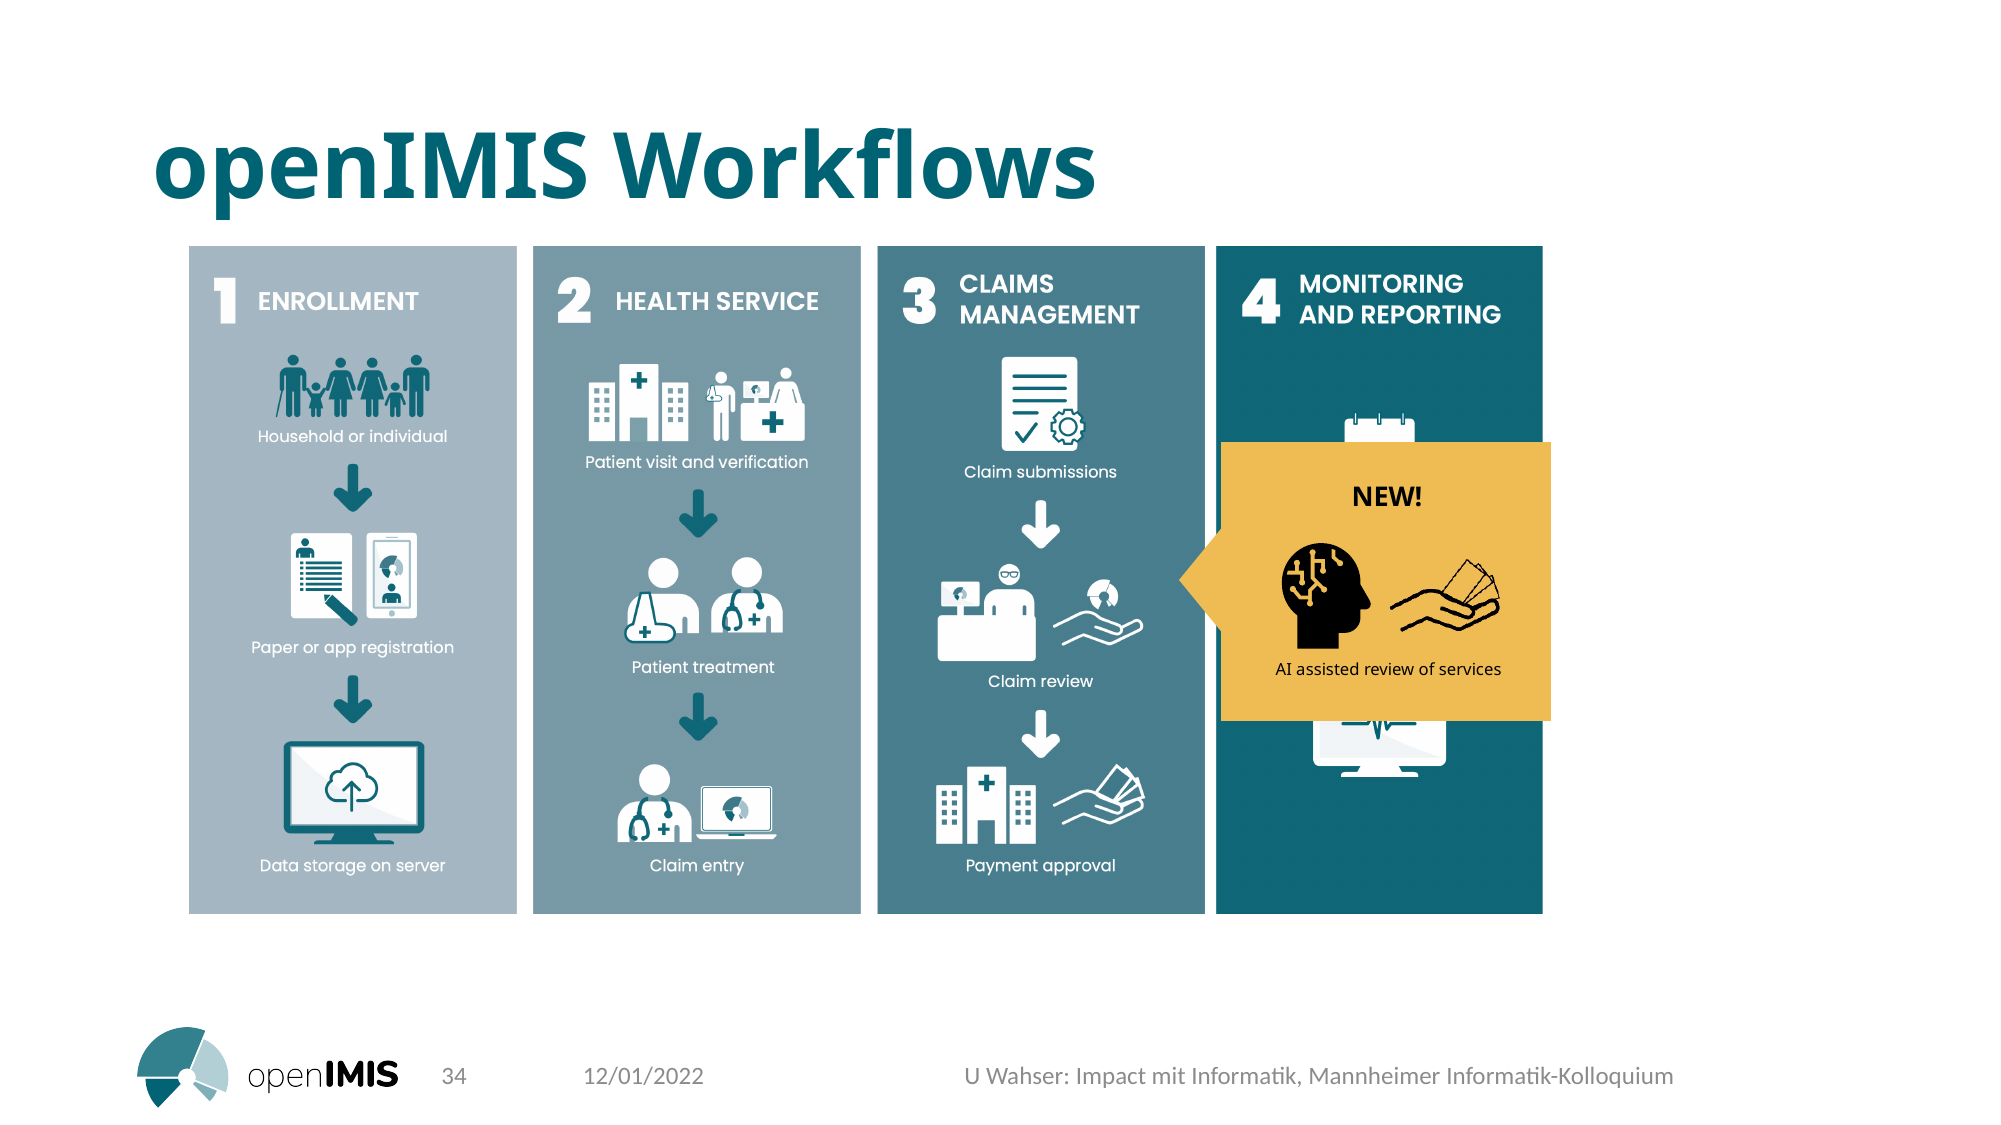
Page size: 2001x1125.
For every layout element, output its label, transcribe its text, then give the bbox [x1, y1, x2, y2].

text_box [1180, 442, 1551, 721]
picture [189, 246, 1205, 914]
footer U Wahser: Impact mit Informatik, Mannheimer Informatik-Kolloquium [949, 1044, 1751, 1105]
picture [1214, 246, 1543, 442]
picture [1214, 721, 1543, 914]
picture [137, 1027, 437, 1108]
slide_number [567, 1044, 937, 1105]
title openIMIS Workflows [137, 59, 1863, 278]
slide_number 34 [426, 1044, 555, 1105]
